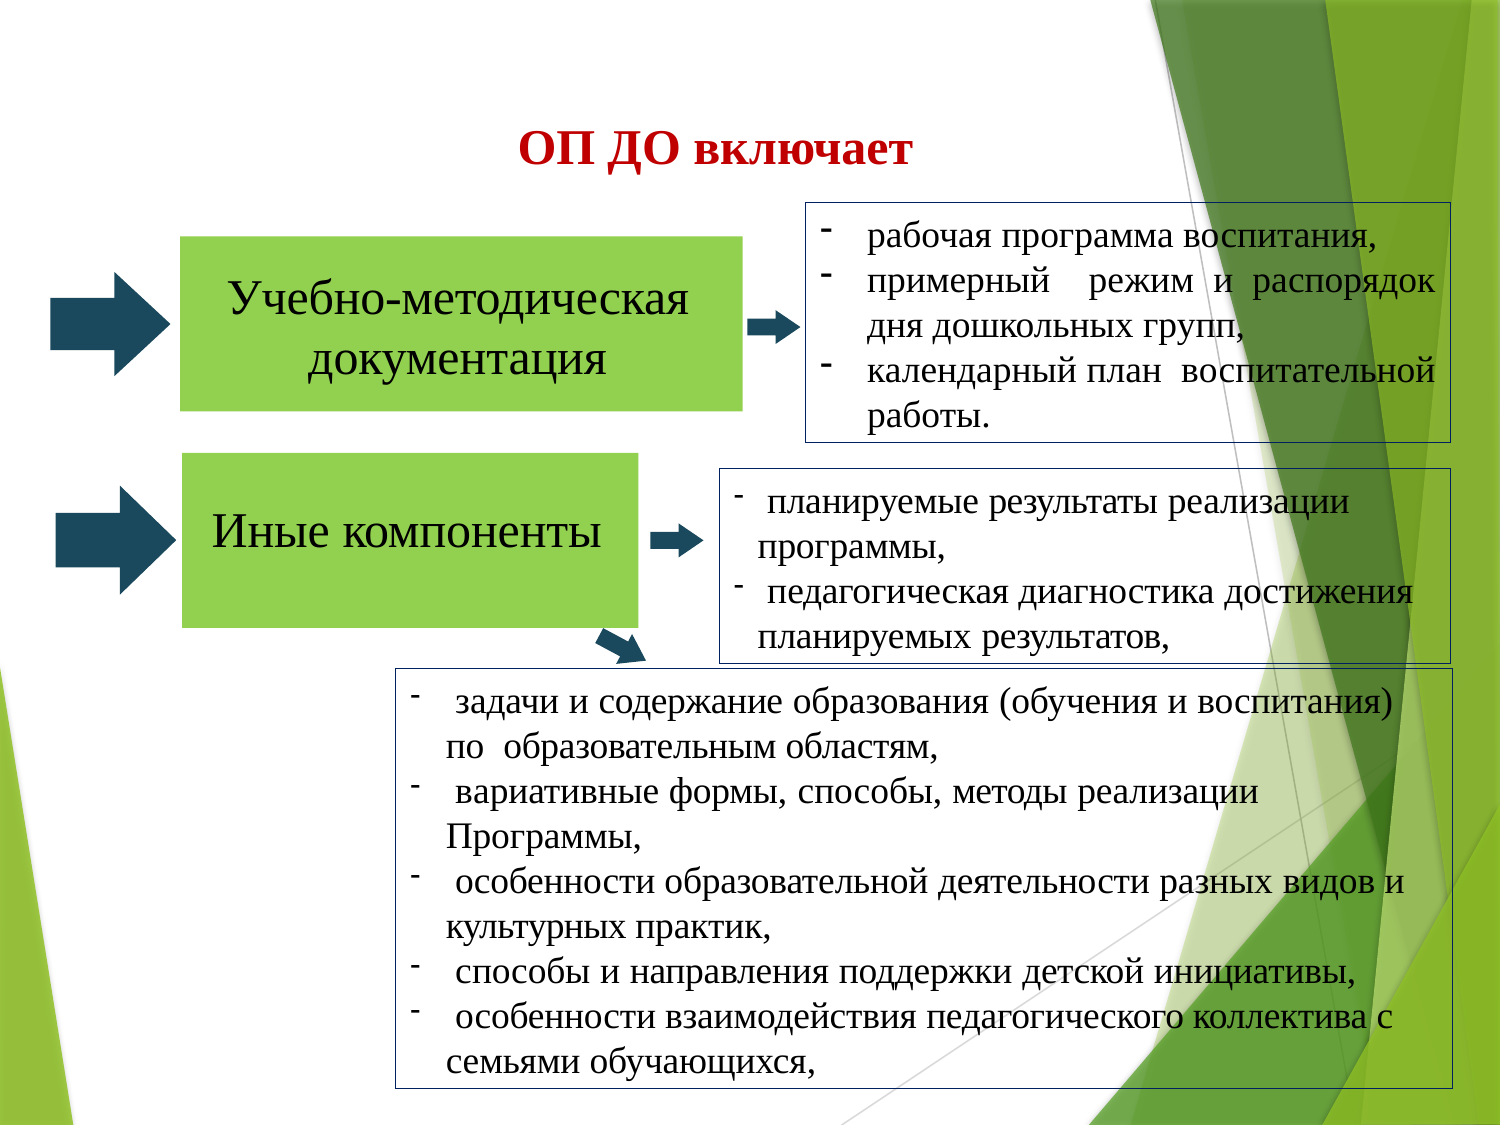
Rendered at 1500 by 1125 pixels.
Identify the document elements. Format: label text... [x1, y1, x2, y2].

text_box задачи и содержание образования (обучения и воспитания) по образовательным областям, вариативные формы, способы, методы реализации Программы, особенности образовательной деятельности разных видов и культурных практик, способы и направления поддержки детской инициативы, особенности взаимодействия педагогического коллектива с семьями обучающихся, [395, 668, 1453, 1089]
text_box планируемые результаты реализации программы, педагогическая диагностика достижения планируемых результатов, [719, 468, 1451, 664]
text_box ОП ДО включает [258, 112, 1170, 175]
text_box [180, 236, 743, 412]
text_box рабочая программа воспитания, примерный режим и распорядок дня дошкольных групп, календарный план воспитательной работы. [805, 202, 1451, 443]
text_box [182, 452, 639, 628]
text_box [55, 485, 177, 595]
text_box Иные компоненты [201, 495, 610, 558]
text_box [50, 271, 171, 377]
text_box [747, 310, 801, 344]
text_box Учебно-методическая документация [208, 262, 705, 385]
text_box [595, 628, 647, 664]
text_box [650, 523, 704, 558]
